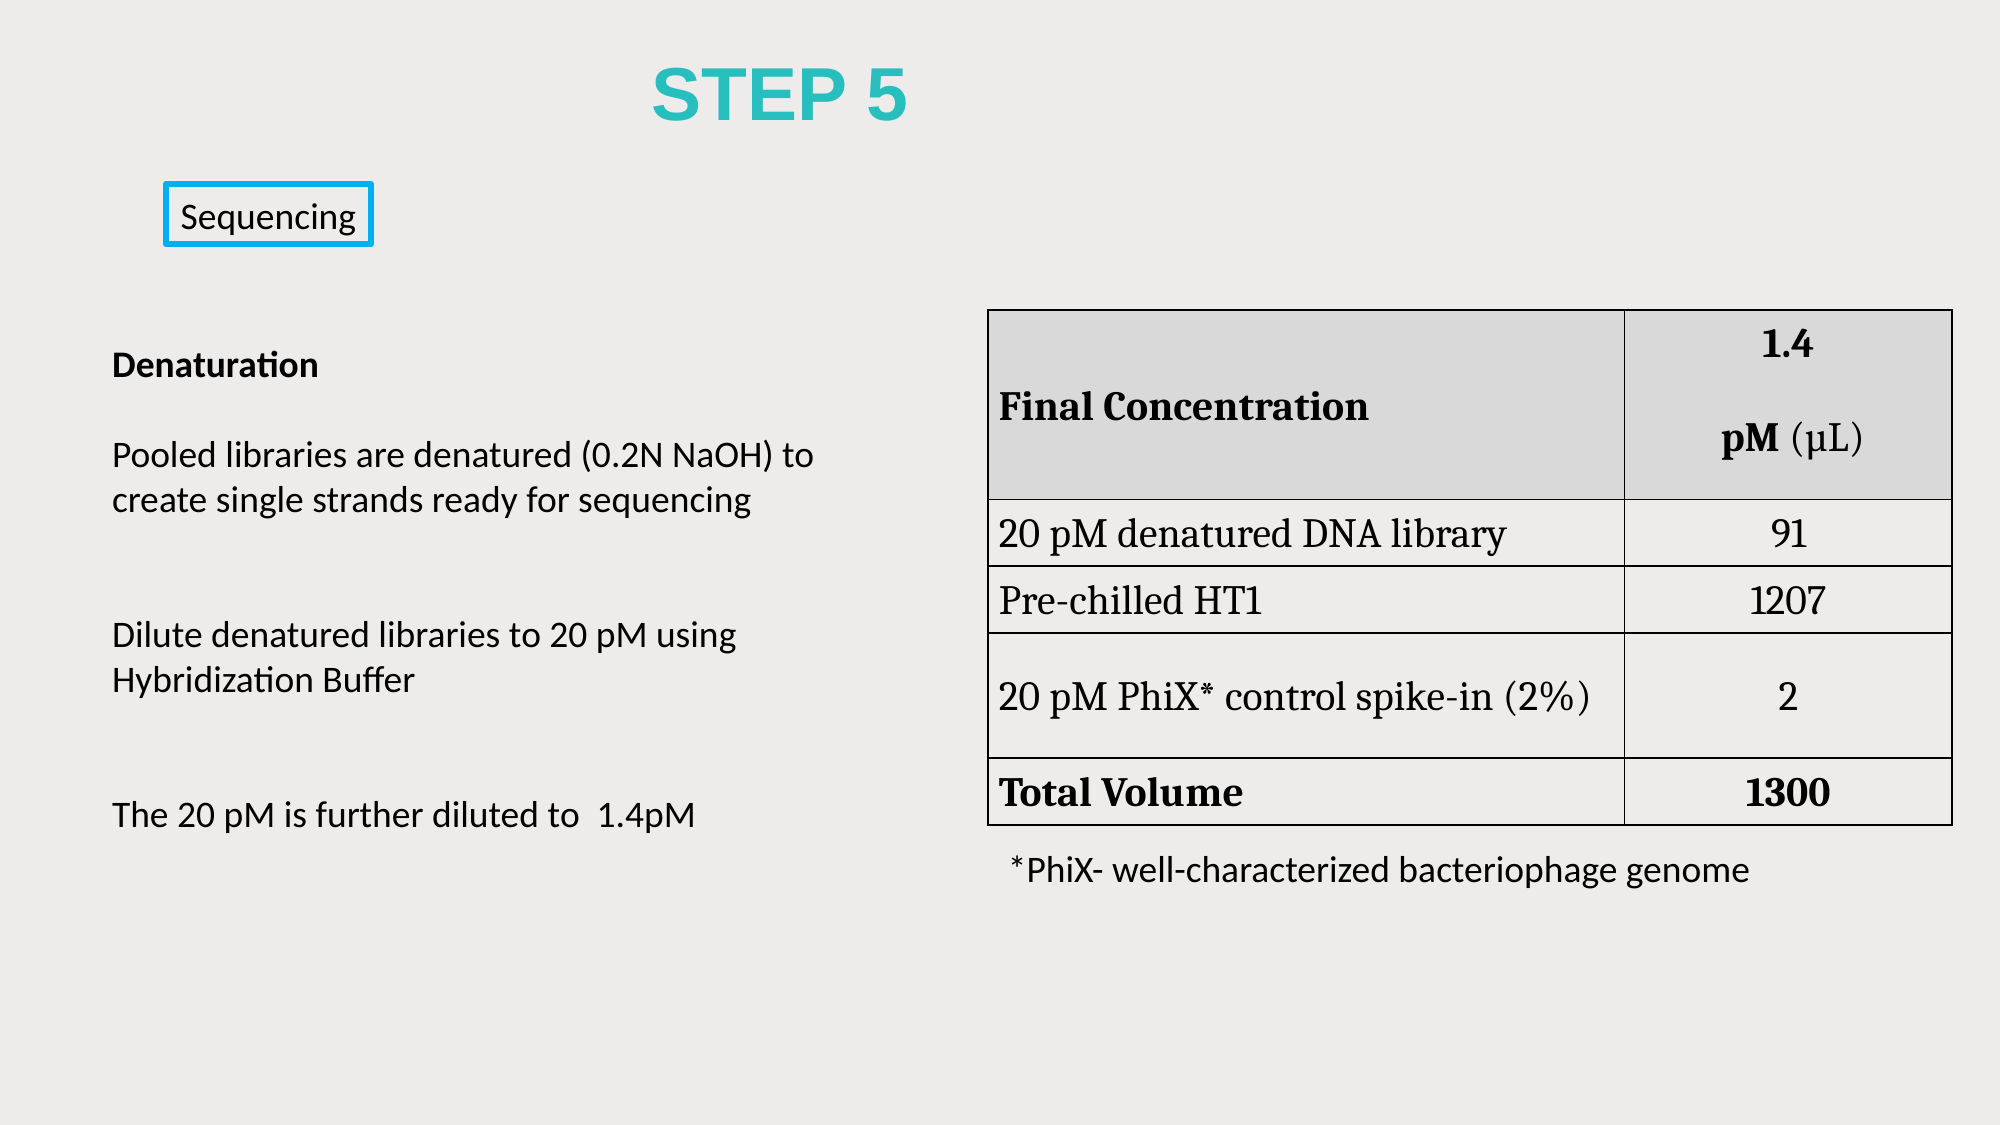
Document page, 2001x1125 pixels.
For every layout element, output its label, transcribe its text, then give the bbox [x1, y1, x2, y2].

table_cell 1300 [1625, 759, 1951, 824]
table_header 1.4 [1625, 311, 1951, 374]
table_cell Total Volume [989, 759, 1624, 824]
table_cell 1207 [1625, 567, 1951, 632]
table_header Final Concentration [989, 311, 1624, 499]
title STEP 5 [636, 10, 2000, 182]
table_cell 20 pM denatured DNA library [989, 500, 1624, 565]
table_cell Pre-chilled HT1 [989, 567, 1624, 632]
text_box Denaturation Pooled libraries are denatured (0.2N NaOH) to create single strands ready for sequencing Dilute denatured libraries to 20 pM using Hybridization Buffer The 20 pM is further diluted to 1.4pM [97, 333, 891, 843]
table_cell 91 [1625, 500, 1951, 565]
text_box Sequencing [165, 184, 372, 244]
table_cell pM (µL) [1625, 374, 1951, 499]
table_cell 20 pM PhiX* control spike-in (2%) [989, 634, 1624, 757]
table_cell 2 [1625, 634, 1951, 757]
text_box *PhiX- well-characterized bacteriophage genome [993, 837, 1775, 898]
